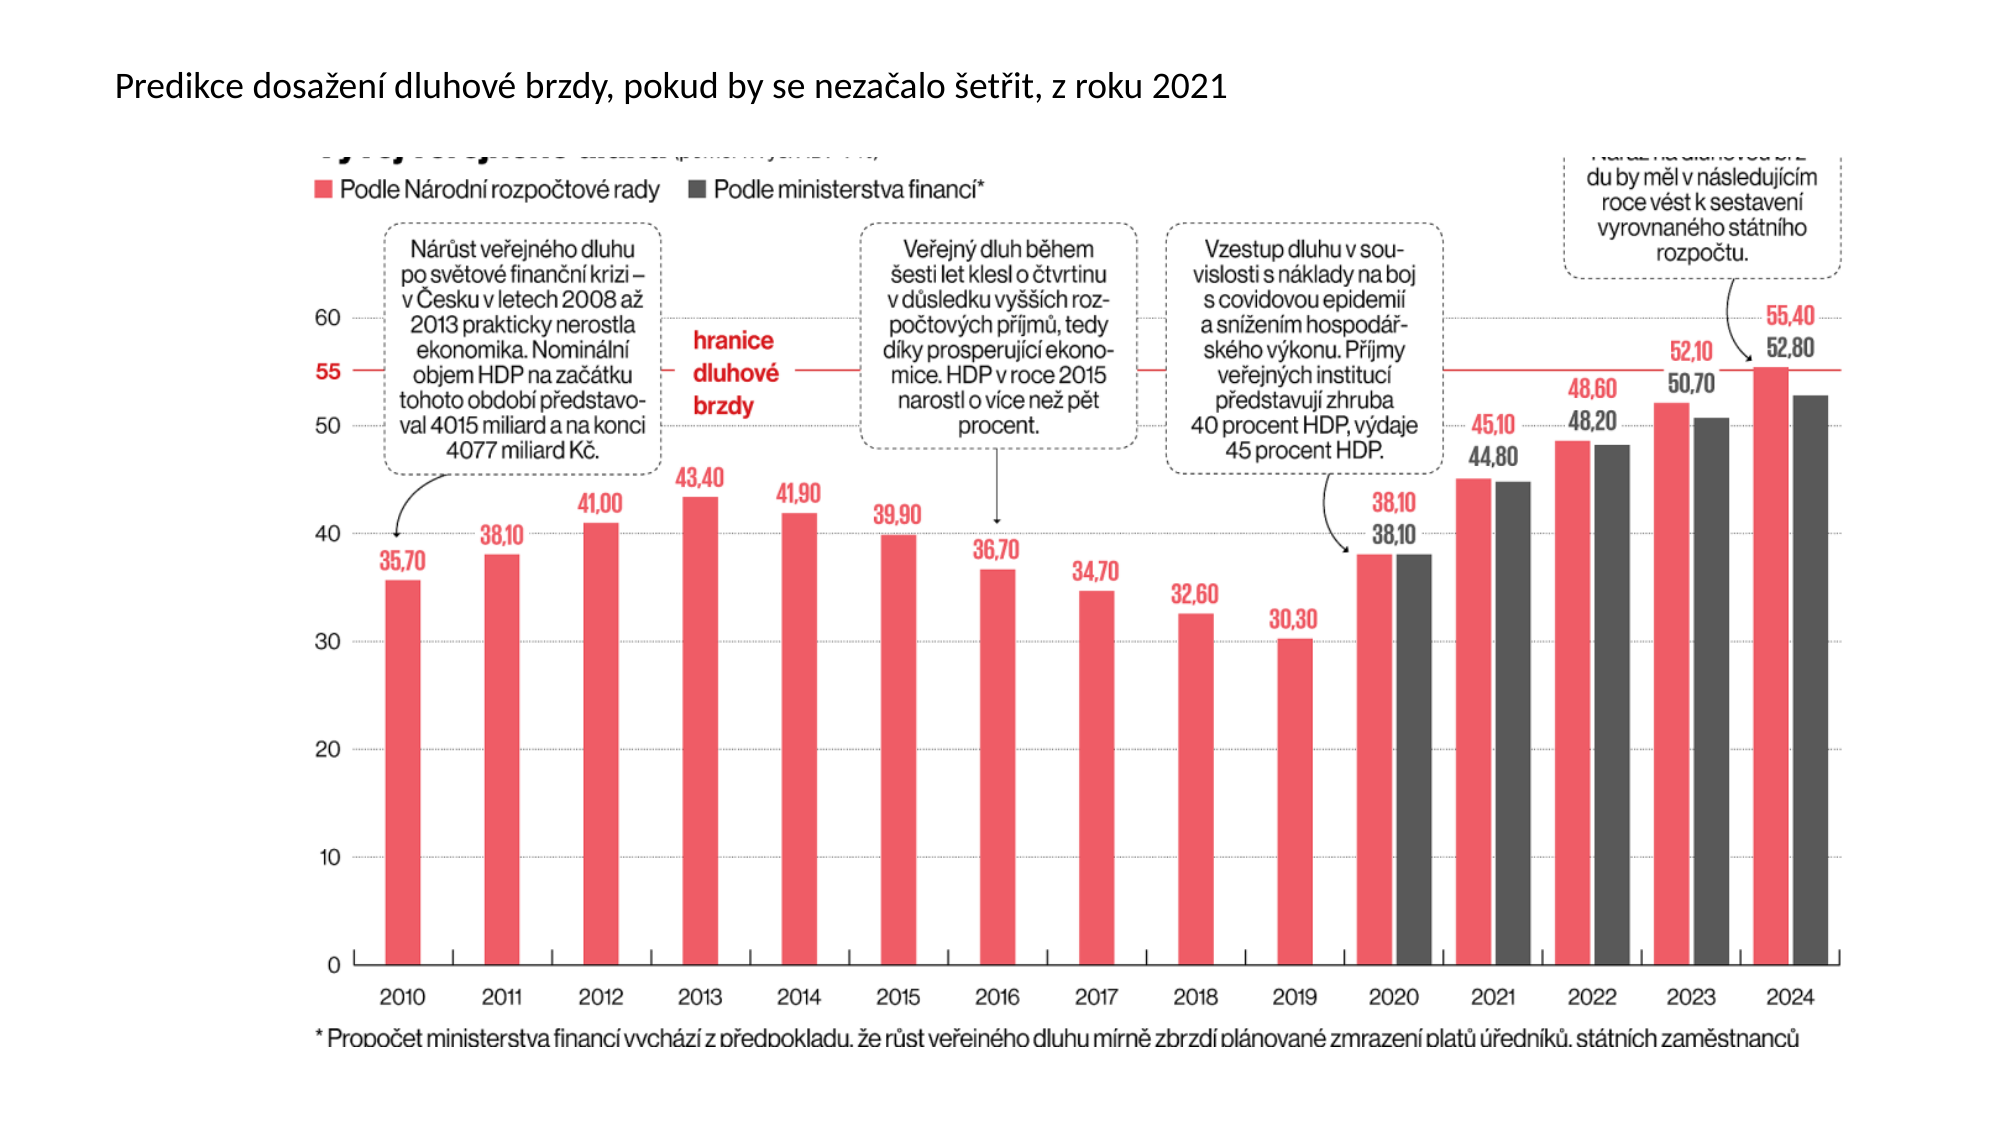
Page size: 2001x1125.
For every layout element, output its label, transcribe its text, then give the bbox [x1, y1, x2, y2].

text_box Predikce dosažení dluhové brzdy, pokud by se nezačalo šetřit, z roku 2021 [99, 53, 1410, 113]
picture [287, 157, 1869, 1047]
